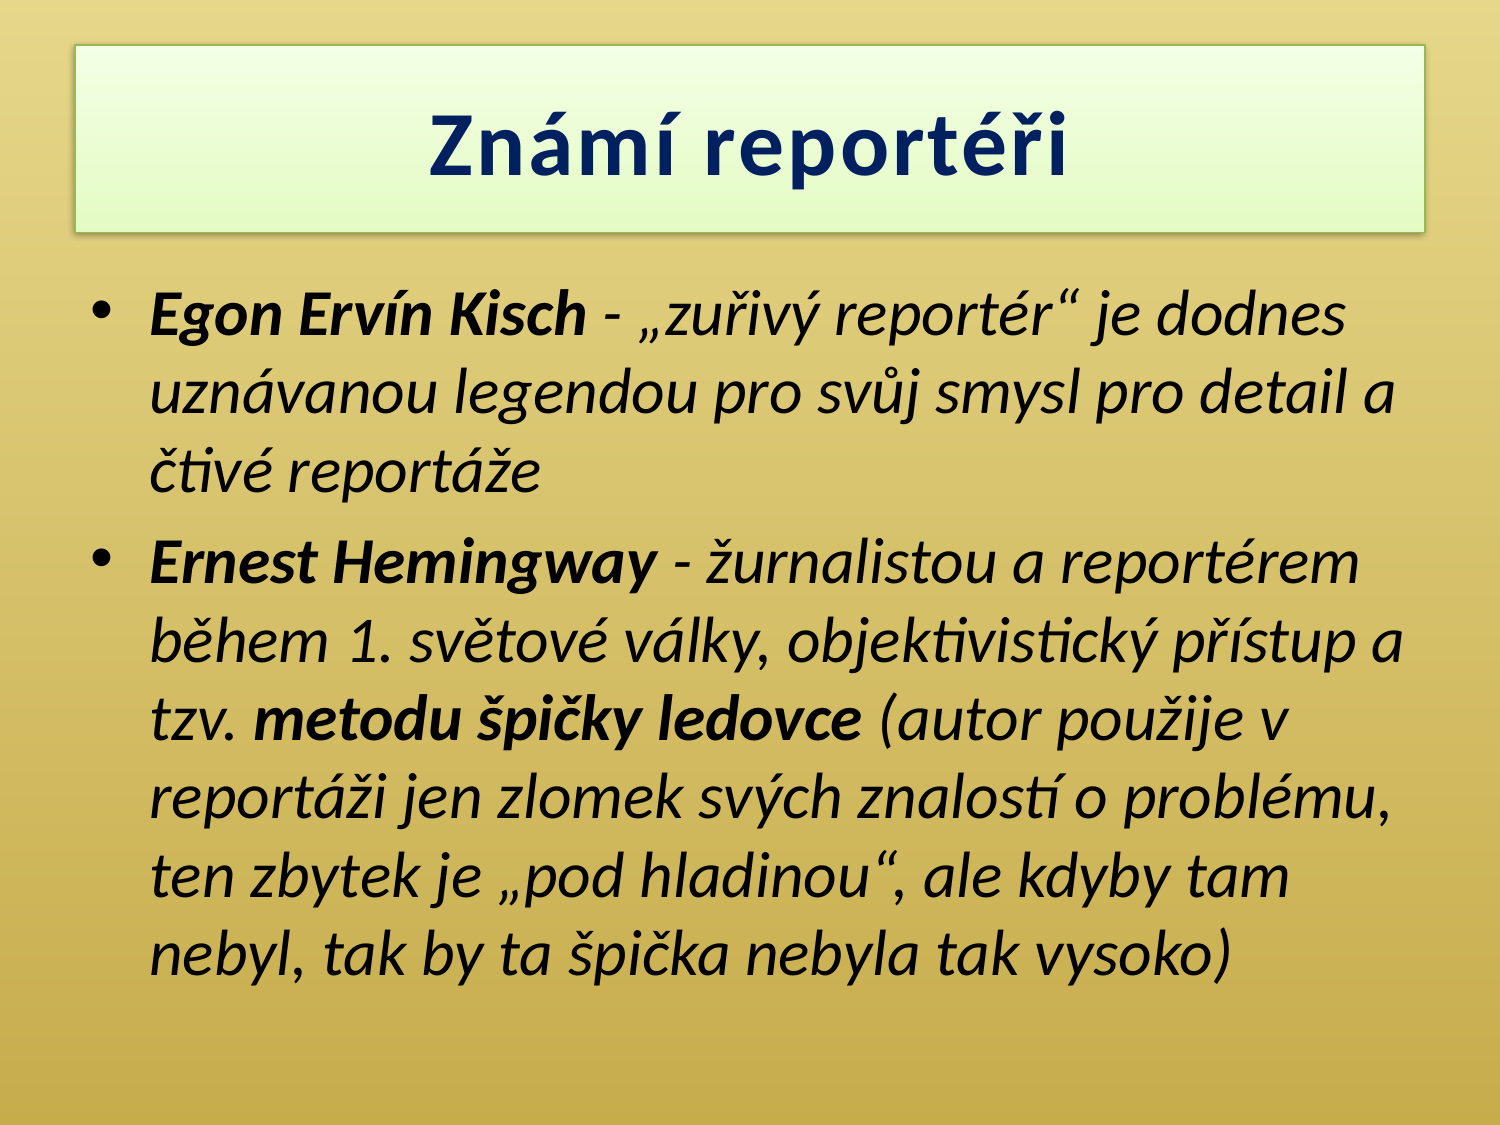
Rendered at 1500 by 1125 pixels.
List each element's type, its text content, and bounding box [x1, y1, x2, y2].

title Známí reportéři [74, 44, 1426, 233]
list Egon Ervín Kisch - „zuřivý reportér“ je dodnes uznávanou legendou pro svůj smysl pro detail a čtivé reportáže Ernest Hemingway - žurnalistou a reportérem během 1. světové války, objektivistický přístup a tzv. metodu špičky ledovce (autor použije v reportáži jen zlomek svých znalostí o problému, ten zbytek je „pod hladinou“, ale kdyby tam nebyl, tak by ta špička nebyla tak vysoko) [75, 262, 1425, 1005]
